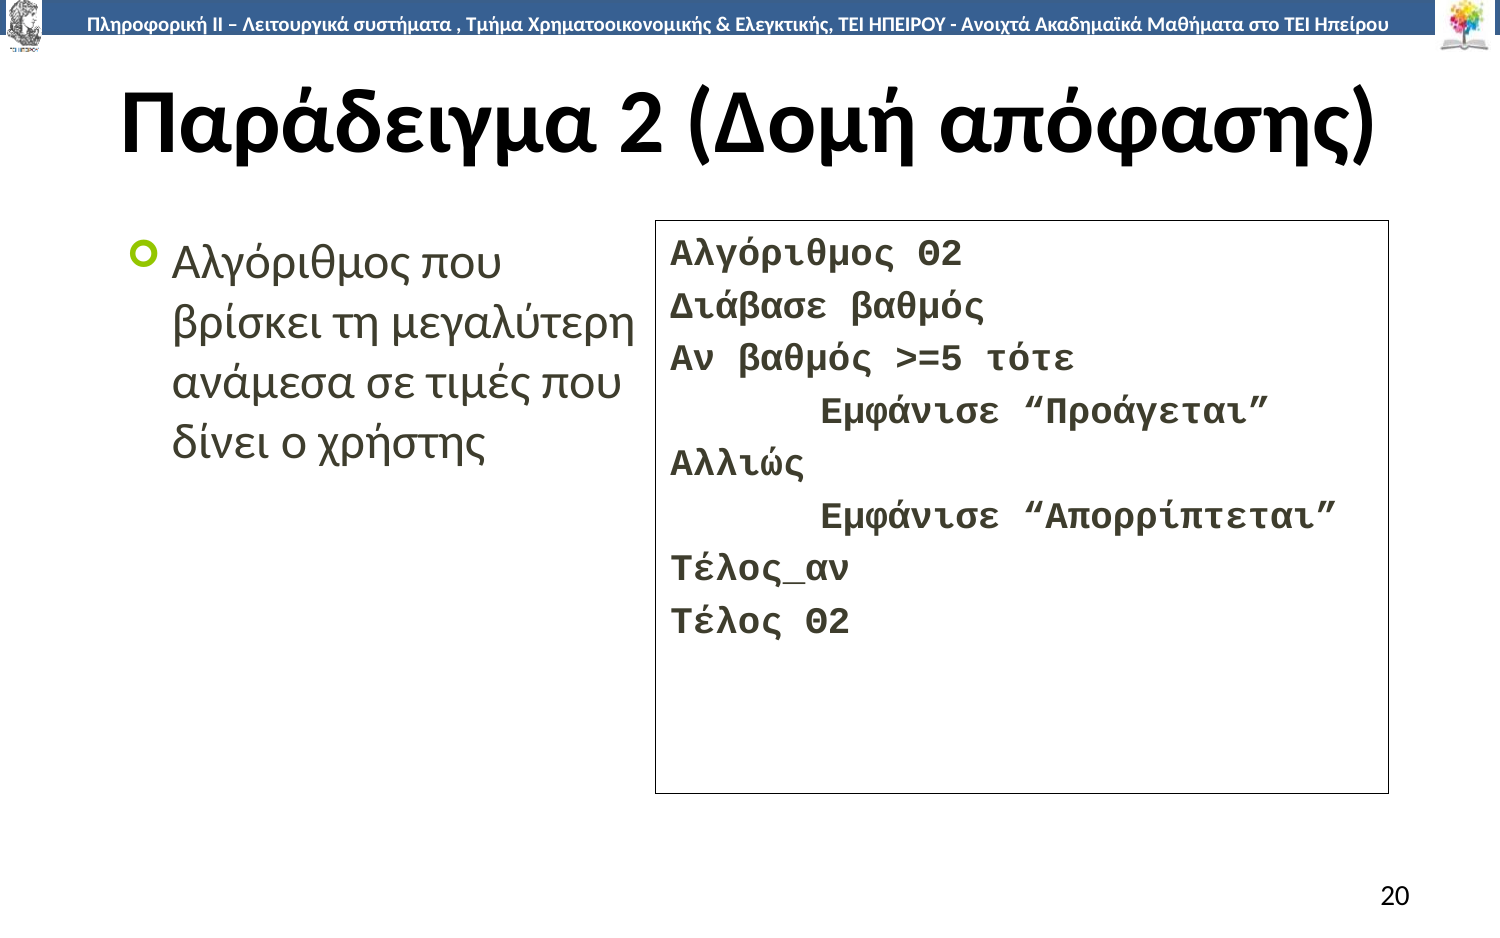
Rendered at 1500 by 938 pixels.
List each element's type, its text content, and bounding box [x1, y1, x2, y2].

title Παράδειγμα 2 (Δομή απόφασης) [75, 37, 1425, 194]
text_box Αλγόριθμος που βρίσκει τη μεγαλύτερη ανάμεσα σε τιμές που δίνει ο χρήστης [100, 220, 655, 794]
picture [6, 0, 42, 54]
picture [1435, 0, 1495, 52]
text_box Αλγόριθμος Θ2 Διάβασε βαθμός Αν βαθμός >=5 τότε Εμφάνισε “Προάγεται” Αλλιώς Εμφάνισε “Απορρίπτεται” Τέλος_αν Τέλος Θ2 [655, 220, 1389, 794]
slide_number 20 [1074, 868, 1425, 919]
